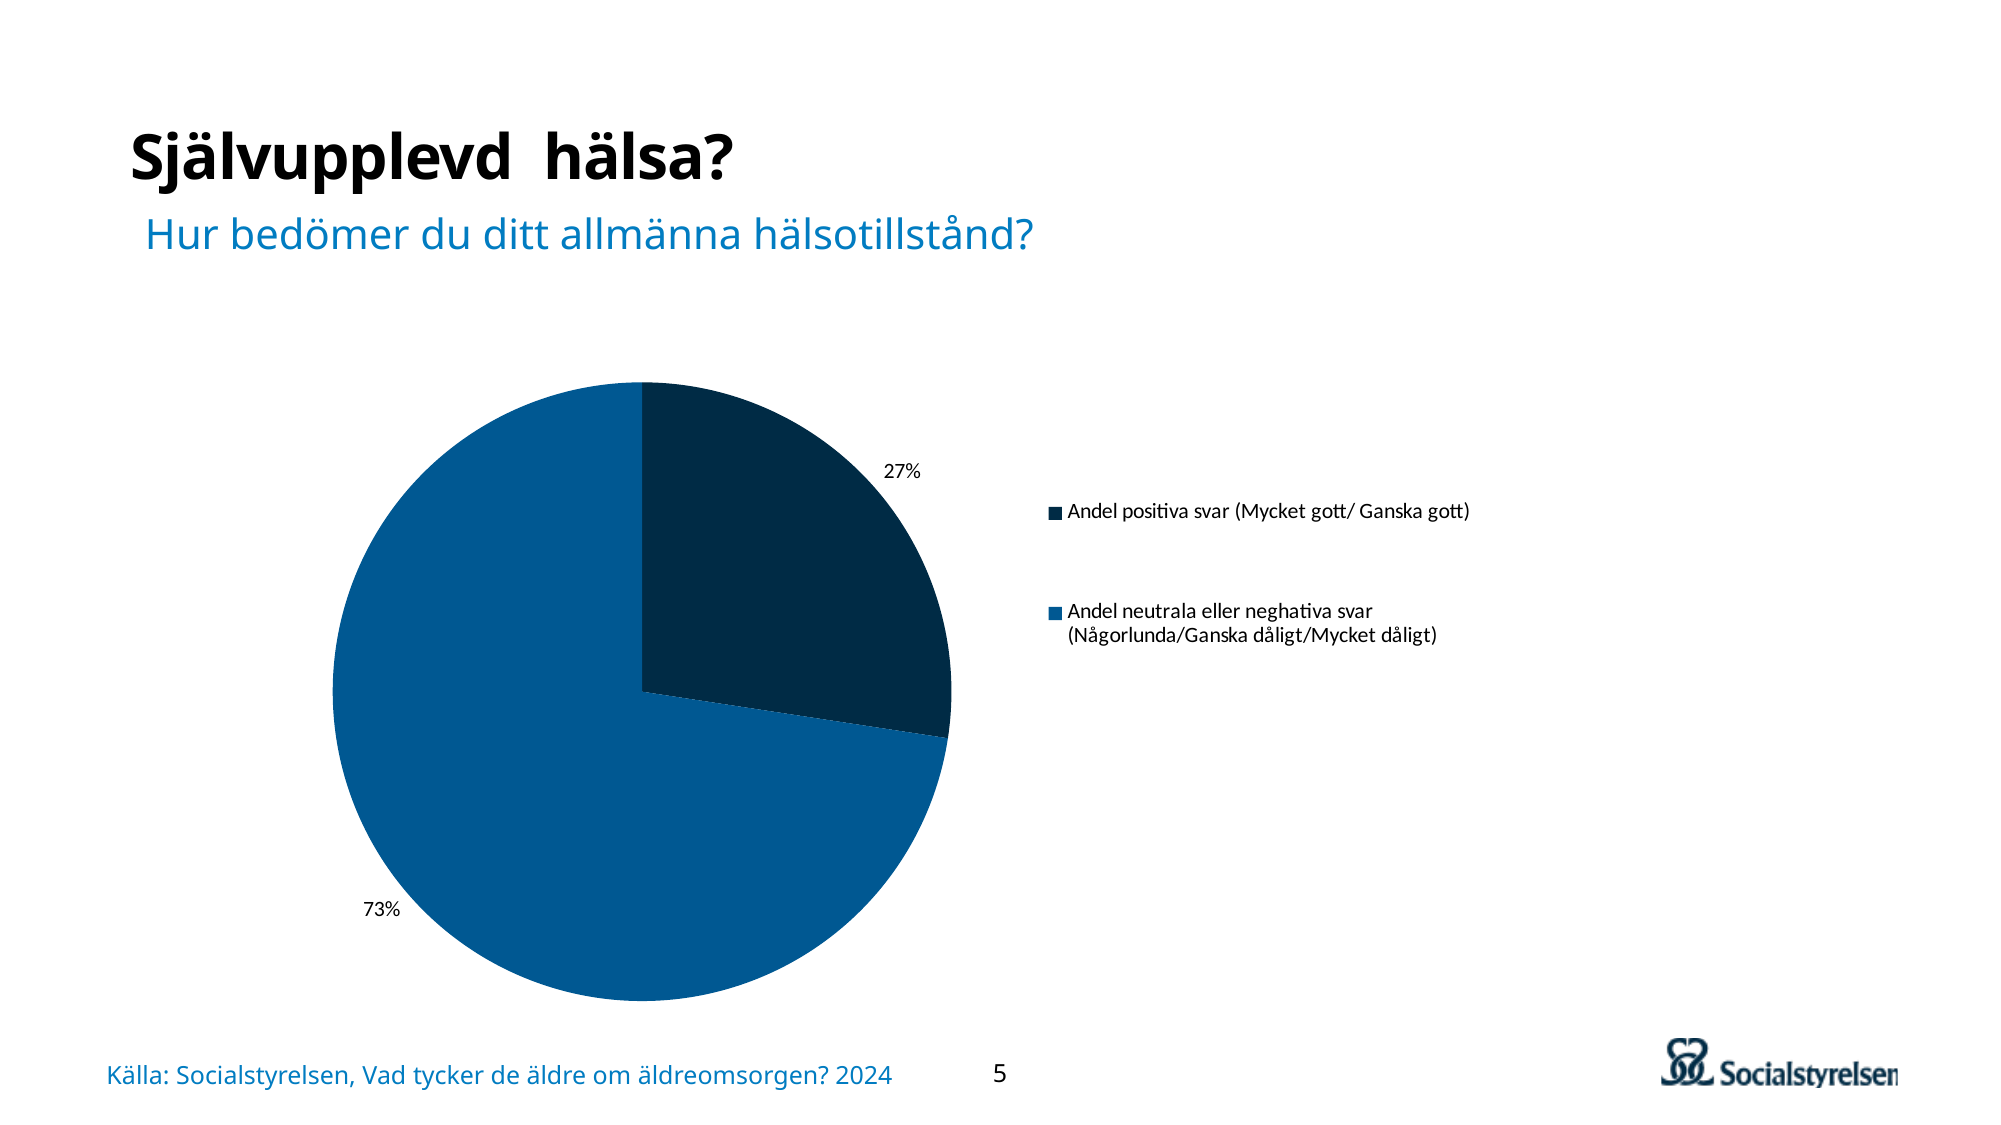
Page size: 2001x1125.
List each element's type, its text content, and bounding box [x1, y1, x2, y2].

text_box Hur bedömer du ditt allmänna hälsotillstånd? [130, 200, 1313, 266]
slide_number 5 [923, 1044, 1077, 1103]
footer Källa: Socialstyrelsen, Vad tycker de äldre om äldreomsorgen? 2024 [106, 1042, 924, 1106]
chart [248, 317, 1560, 1044]
title Självupplevd hälsa? [130, 110, 1605, 201]
